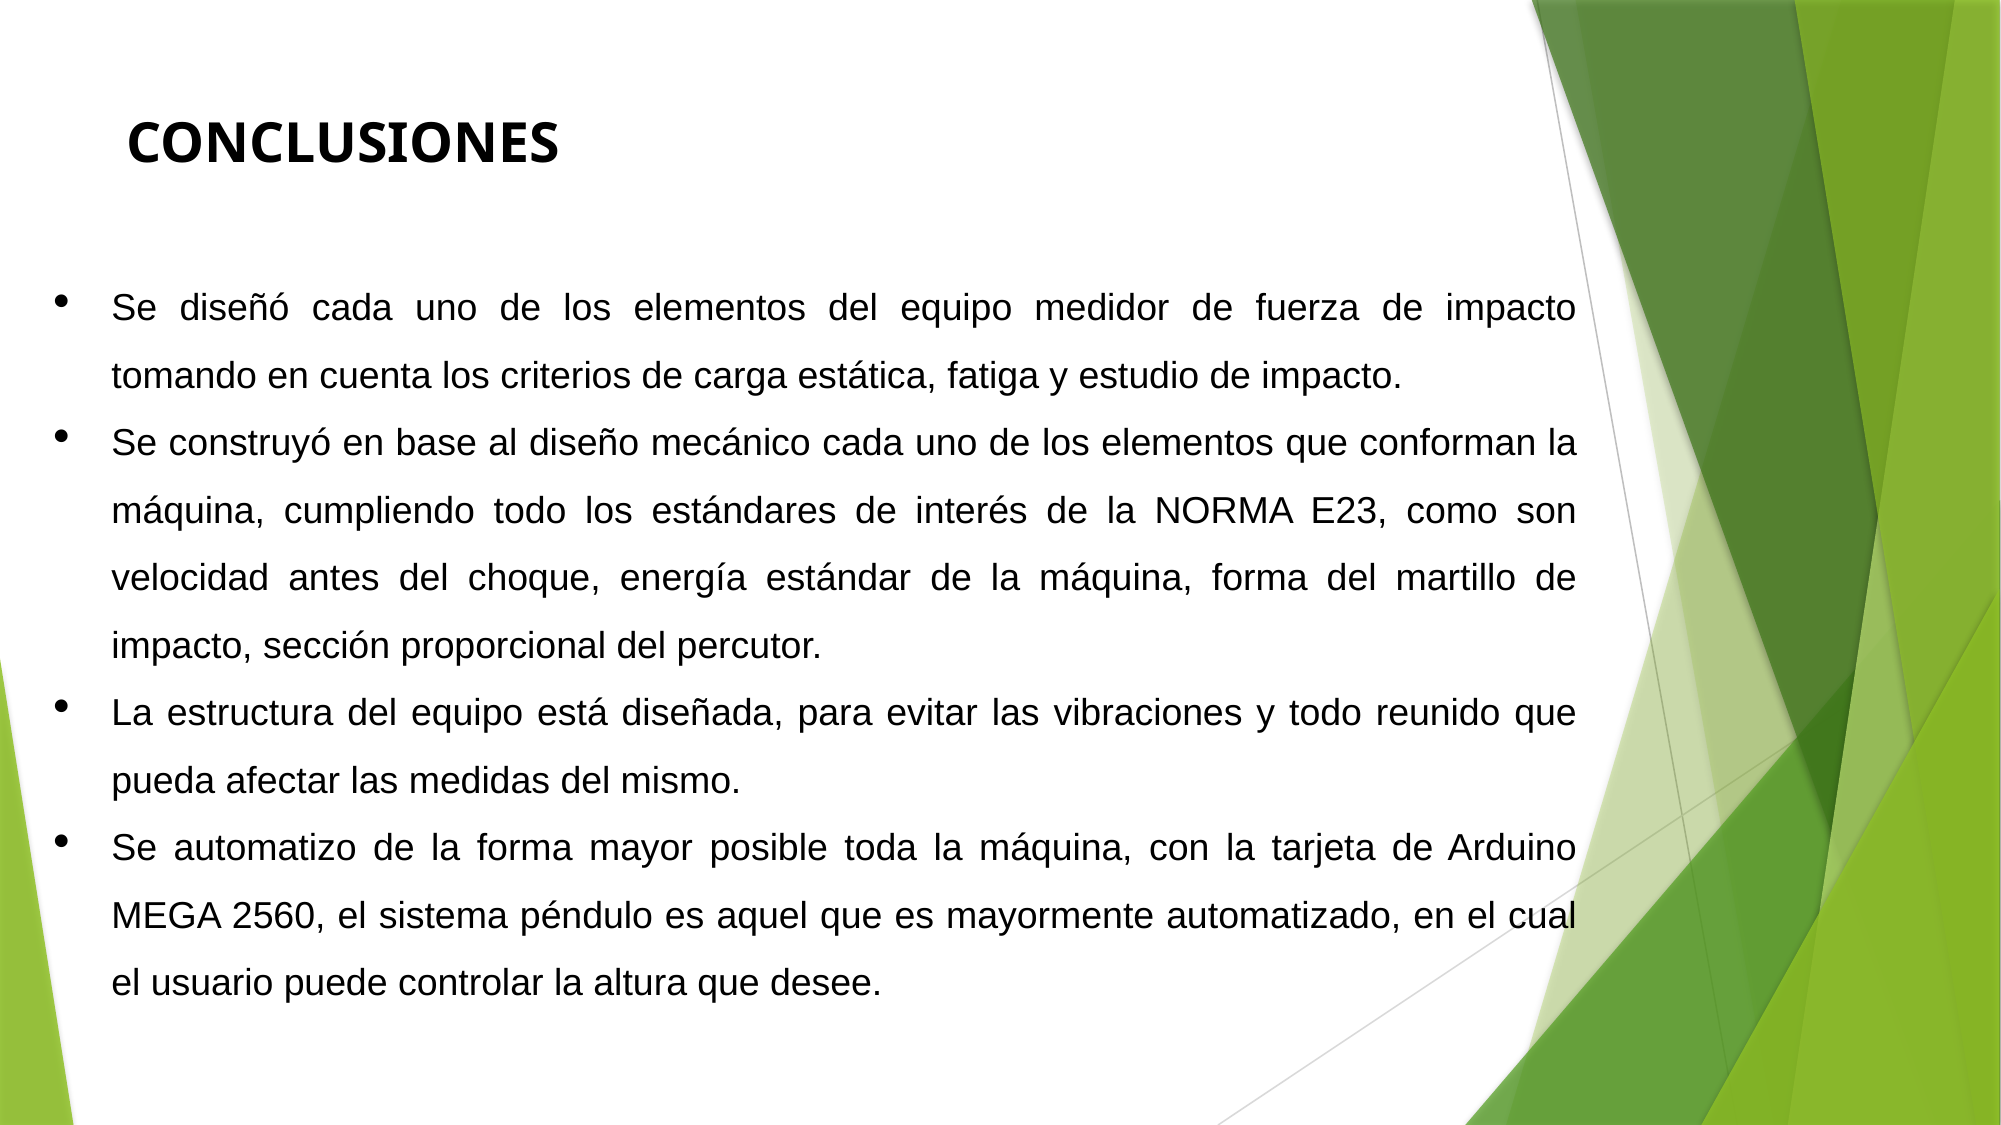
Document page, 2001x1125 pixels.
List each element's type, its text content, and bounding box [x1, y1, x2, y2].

text_box Se diseñó cada uno de los elementos del equipo medidor de fuerza de impacto tomando en cuenta los criterios de carga estática, fatiga y estudio de impacto. Se construyó en base al diseño mecánico cada uno de los elementos que conforman la máquina, cumpliendo todo los estándares de interés de la NORMA E23, como son velocidad antes del choque, energía estándar de la máquina, forma del martillo de impacto, sección proporcional del percutor. La estructura del equipo está diseñada, para evitar las vibraciones y todo reunido que pueda afectar las medidas del mismo. Se automatizo de la forma mayor posible toda la máquina, con la tarjeta de Arduino MEGA 2560, el sistema péndulo es aquel que es mayormente automatizado, en el cual el usuario puede controlar la altura que desee. [40, 253, 1592, 1011]
title CONCLUSIONES [111, 99, 1522, 253]
